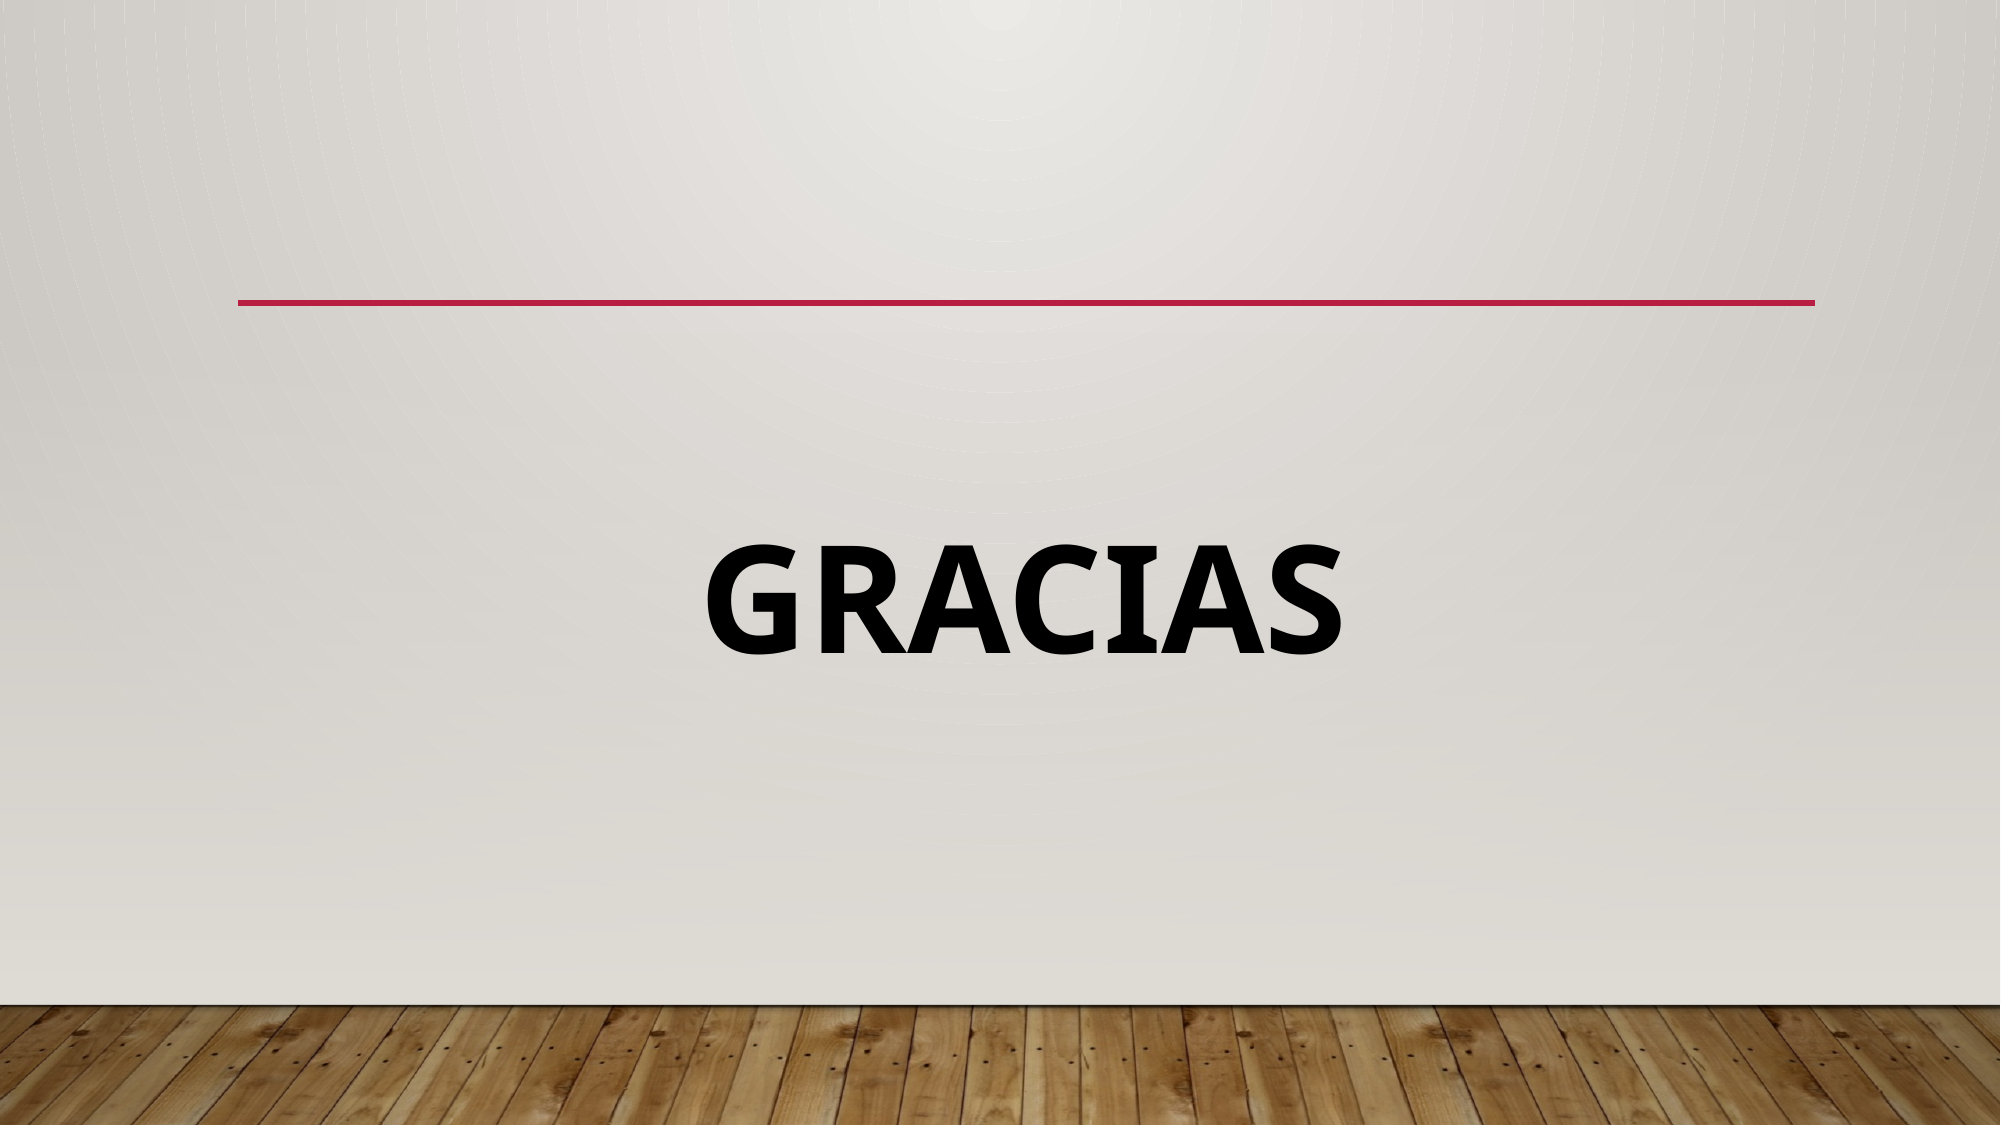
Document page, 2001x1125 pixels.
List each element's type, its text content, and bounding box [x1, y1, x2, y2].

title Gracias [236, 516, 1812, 689]
picture [0, 1005, 2000, 1125]
